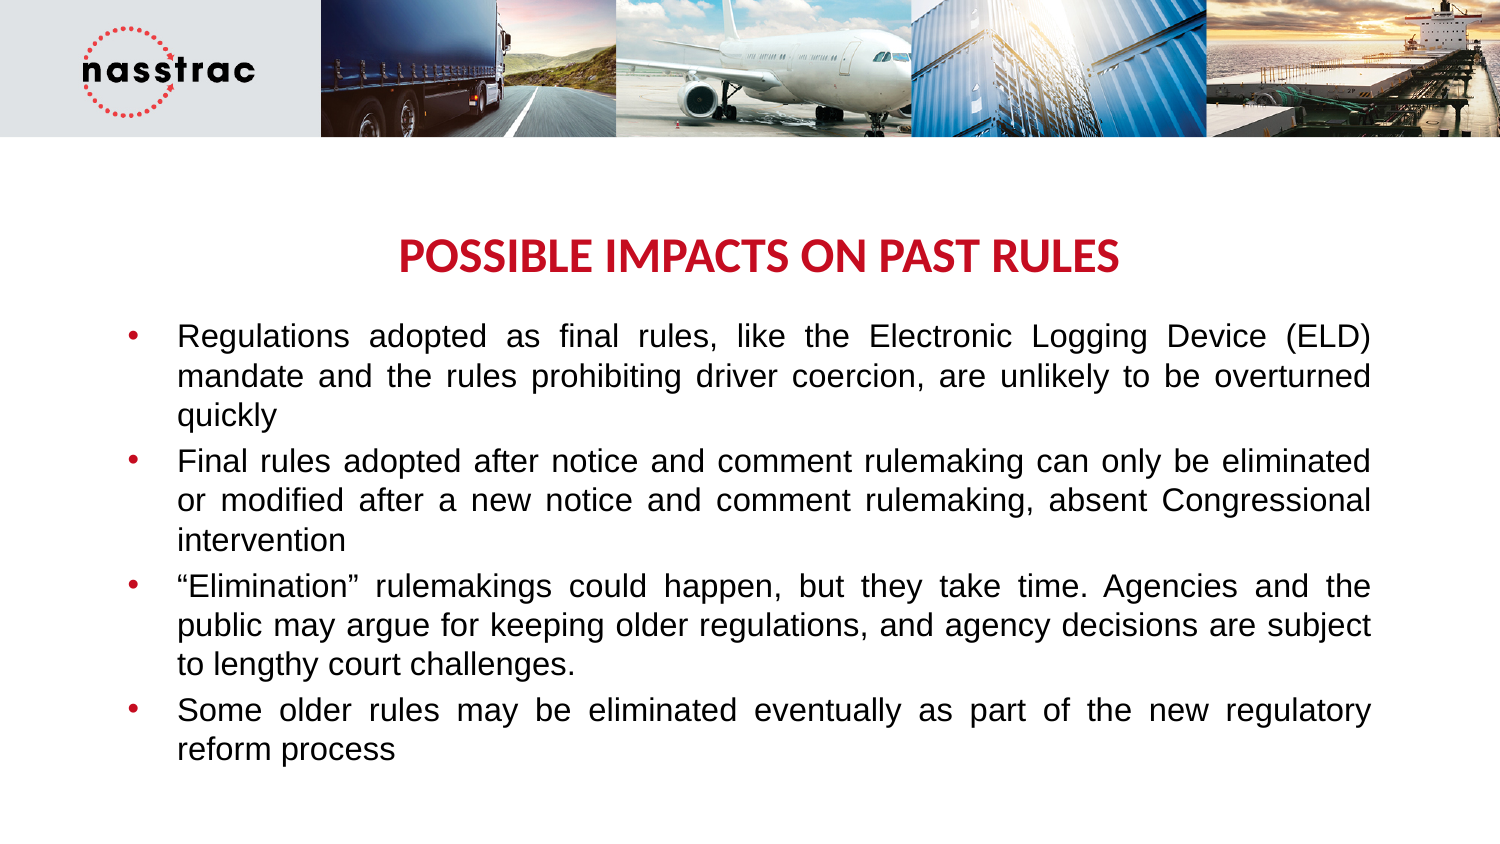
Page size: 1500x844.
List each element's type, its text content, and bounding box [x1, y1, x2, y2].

title POSSIBLE IMPACTS ON PAST RULES [122, 162, 1398, 344]
subtitle Regulations adopted as final rules, like the Electronic Logging Device (ELD) mandate and the rules prohibiting driver coercion, are unlikely to be overturned quickly Final rules adopted after notice and comment rulemaking can only be eliminated or modified after a new notice and comment rulemaking, absent Congressional intervention “Elimination” rulemakings could happen, but they take time. Agencies and the public may argue for keeping older regulations, and agency decisions are subject to lengthy court challenges. Some older rules may be eliminated eventually as part of the new regulatory reform process [112, 307, 1388, 780]
picture [0, 0, 1500, 844]
